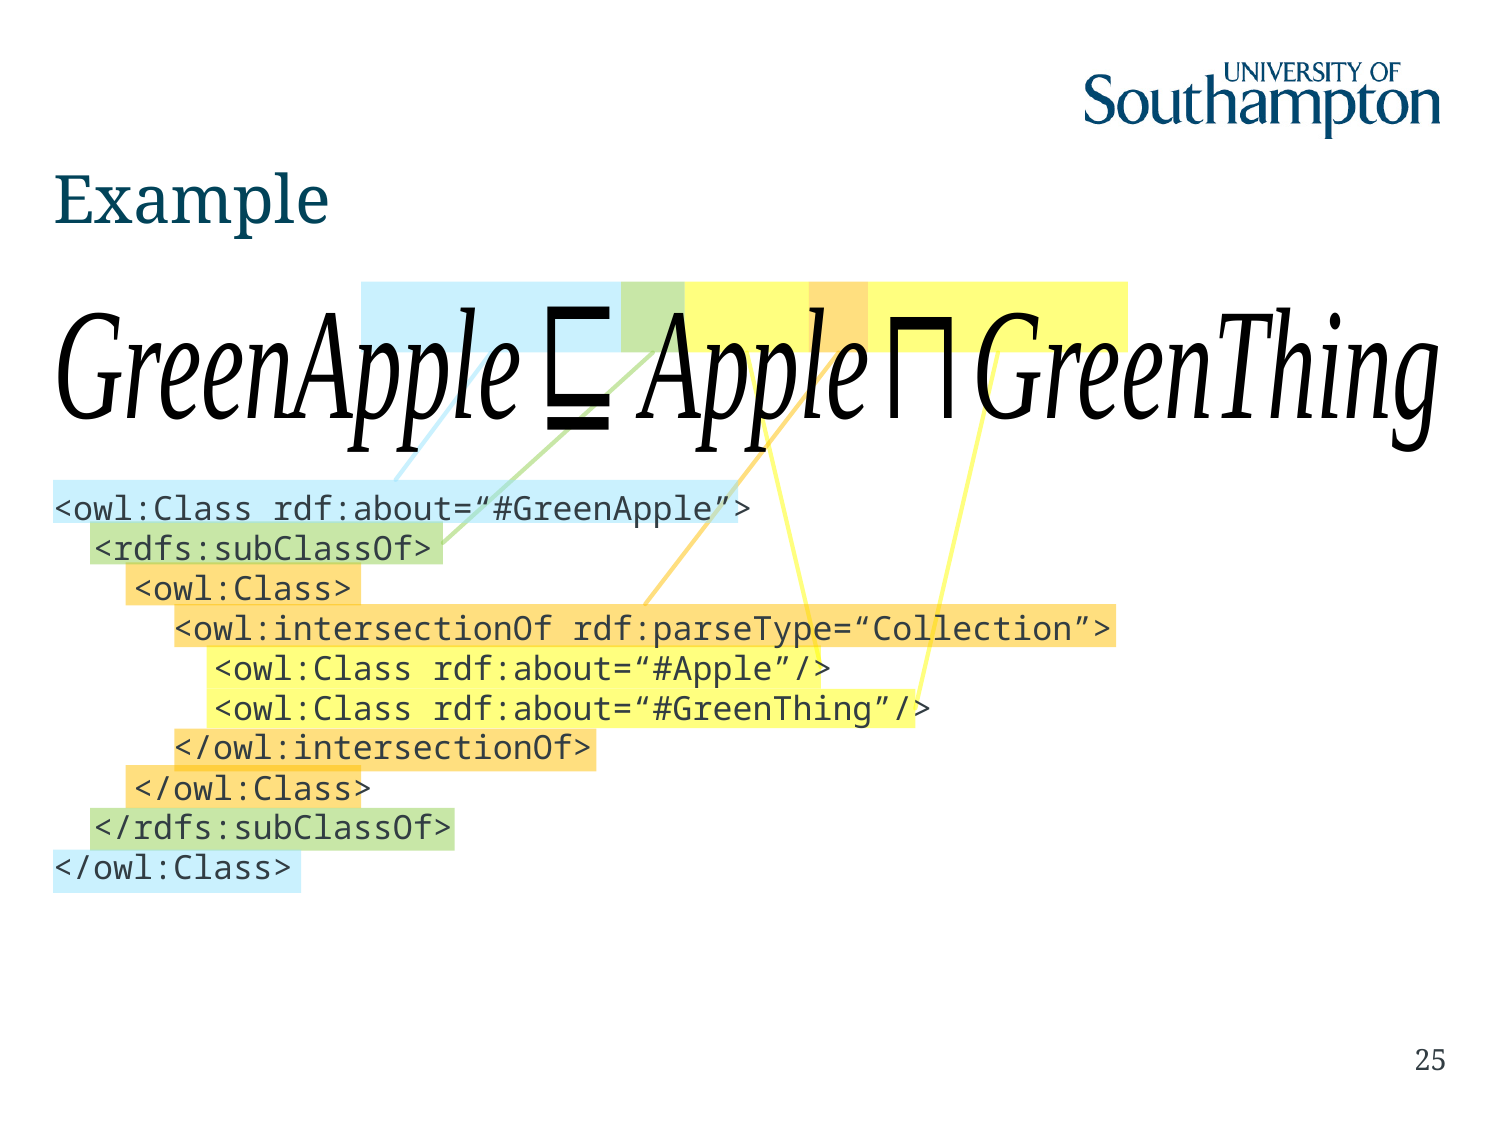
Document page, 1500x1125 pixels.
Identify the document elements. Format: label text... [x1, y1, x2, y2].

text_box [1117, 281, 1129, 729]
list <owl:Class rdf:about=“#GreenApple”> <rdfs:subClassOf> <owl:Class> <owl:intersectionOf rdf:parseType=“Collection”> <owl:Class rdf:about=“#Apple”/> <owl:Class rdf:about=“#GreenThing”/> </owl:intersectionOf> </owl:Class> </rdfs:subClassOf> </owl:Class> [52, 479, 1448, 1012]
picture [1085, 62, 1440, 139]
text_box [739, 281, 1117, 809]
slide_number 25 [1328, 1033, 1448, 1083]
title Example [52, 148, 1448, 256]
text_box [52, 281, 739, 894]
